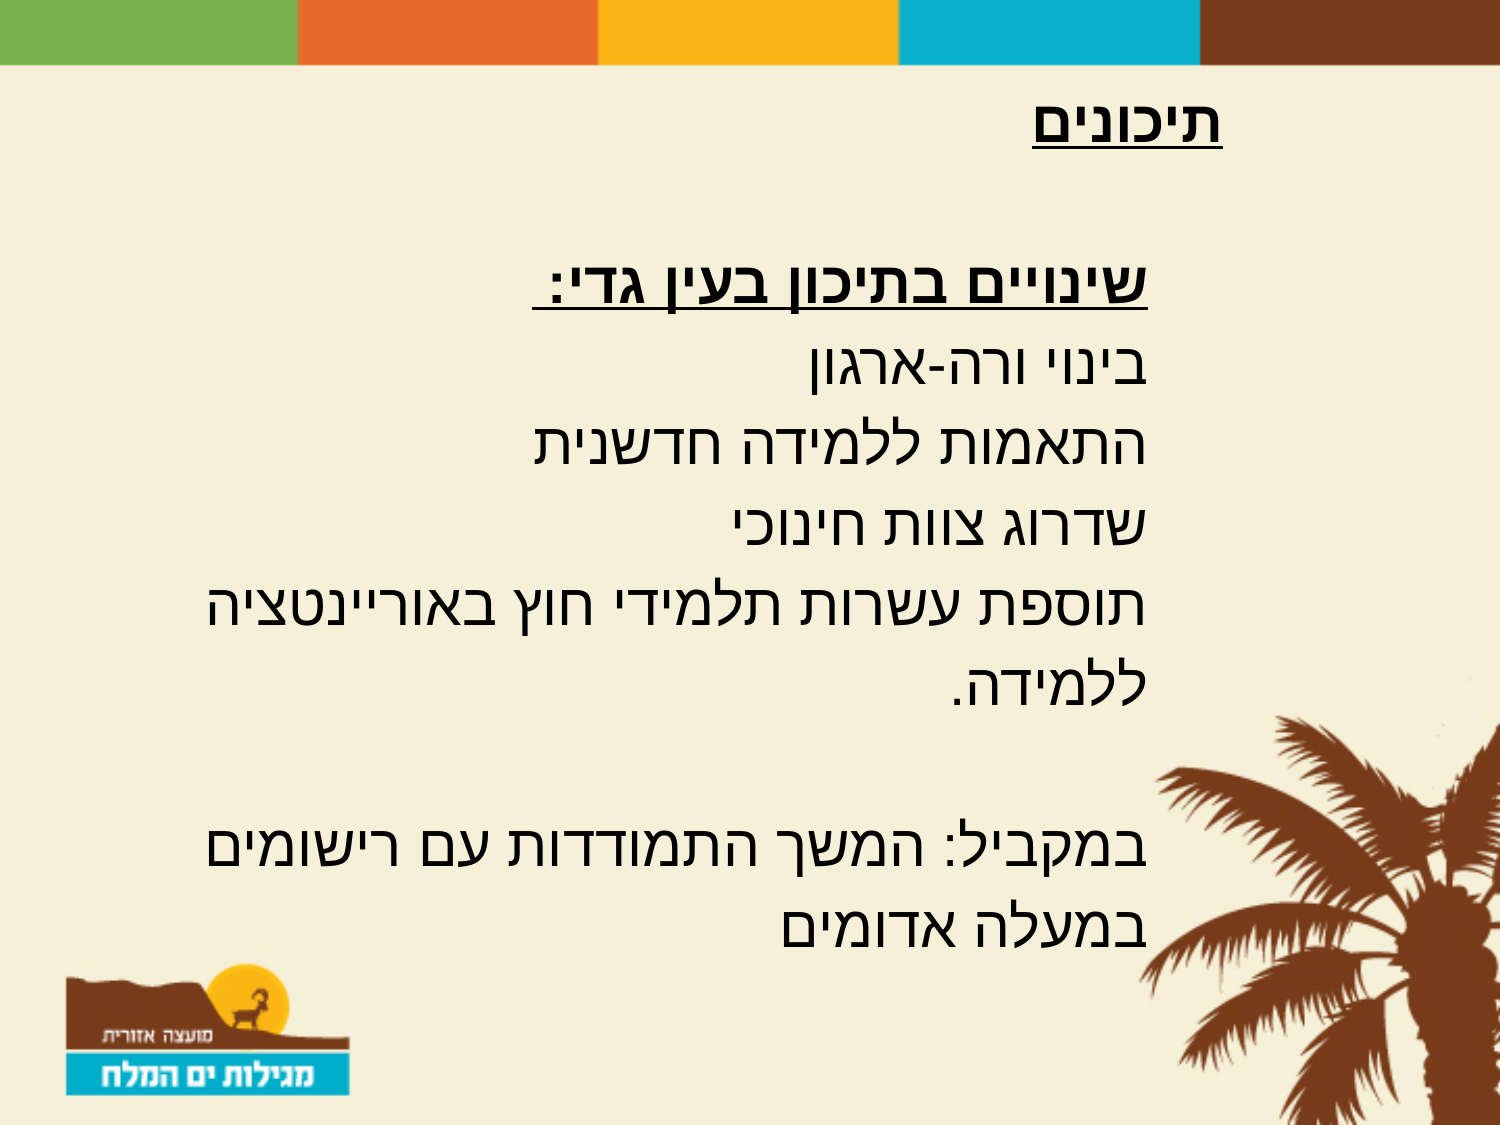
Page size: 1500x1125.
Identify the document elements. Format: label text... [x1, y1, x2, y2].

text_box תיכונים שינויים בתיכון בעין גדי: בינוי ורה-ארגון התאמות ללמידה חדשנית שדרוג צוות חינוכי תוספת עשרות תלמידי חוץ באוריינטציה ללמידה. במקביל: המשך התמודדות עם רישומים במעלה אדומים [123, 66, 1239, 967]
picture [0, 0, 1500, 1125]
